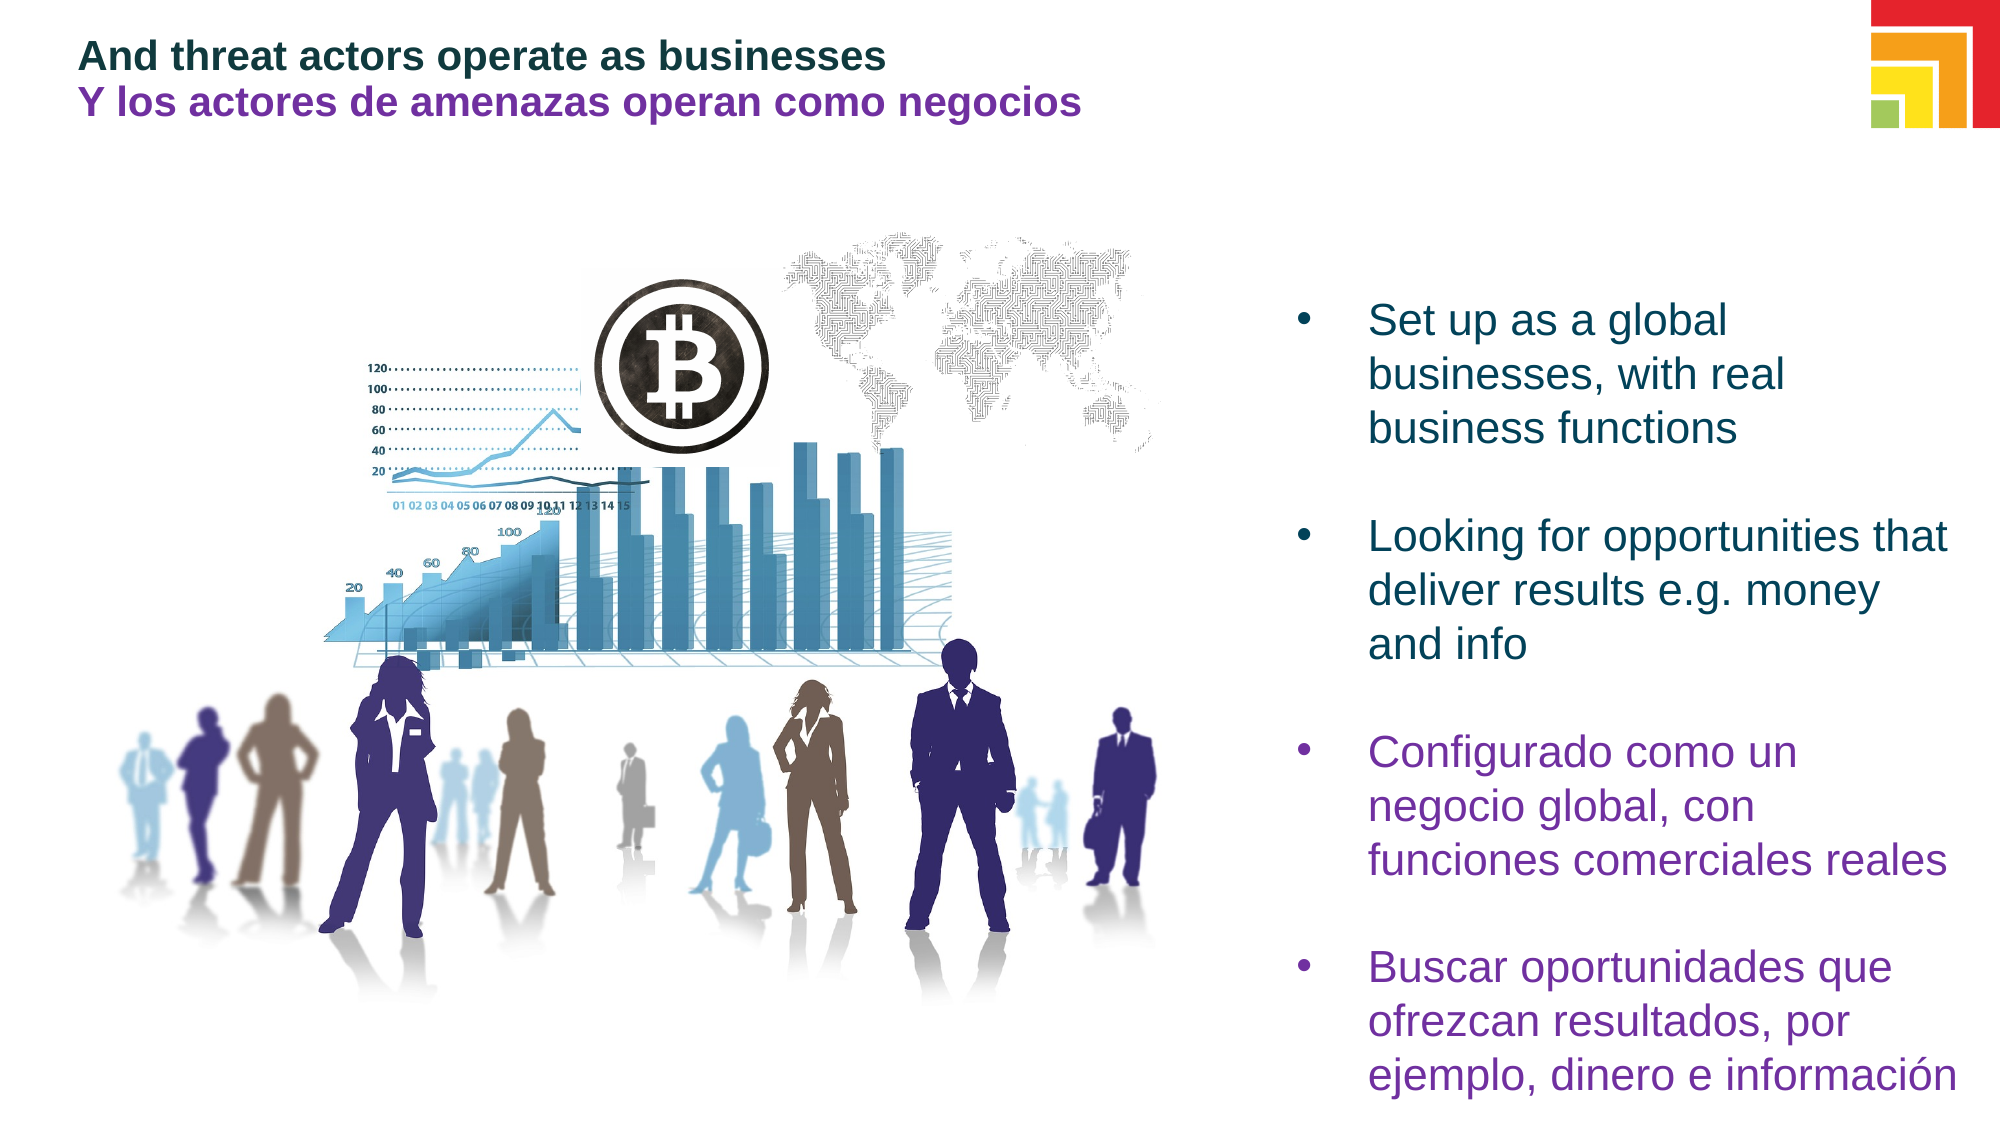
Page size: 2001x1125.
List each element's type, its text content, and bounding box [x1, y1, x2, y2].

list Set up as a global businesses, with real business functions Looking for opportunities that deliver results e.g. money and info Configurado como un negocio global, con funciones comerciales reales Buscar oportunidades que ofrezcan resultados, por ejemplo, dinero e información [1296, 290, 1961, 1113]
picture [581, 232, 1161, 467]
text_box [0, 208, 1244, 1006]
title And threat actors operate as businesses Y los actores de amenazas operan como negocios [77, 34, 1868, 134]
picture [0, 0, 2000, 1125]
